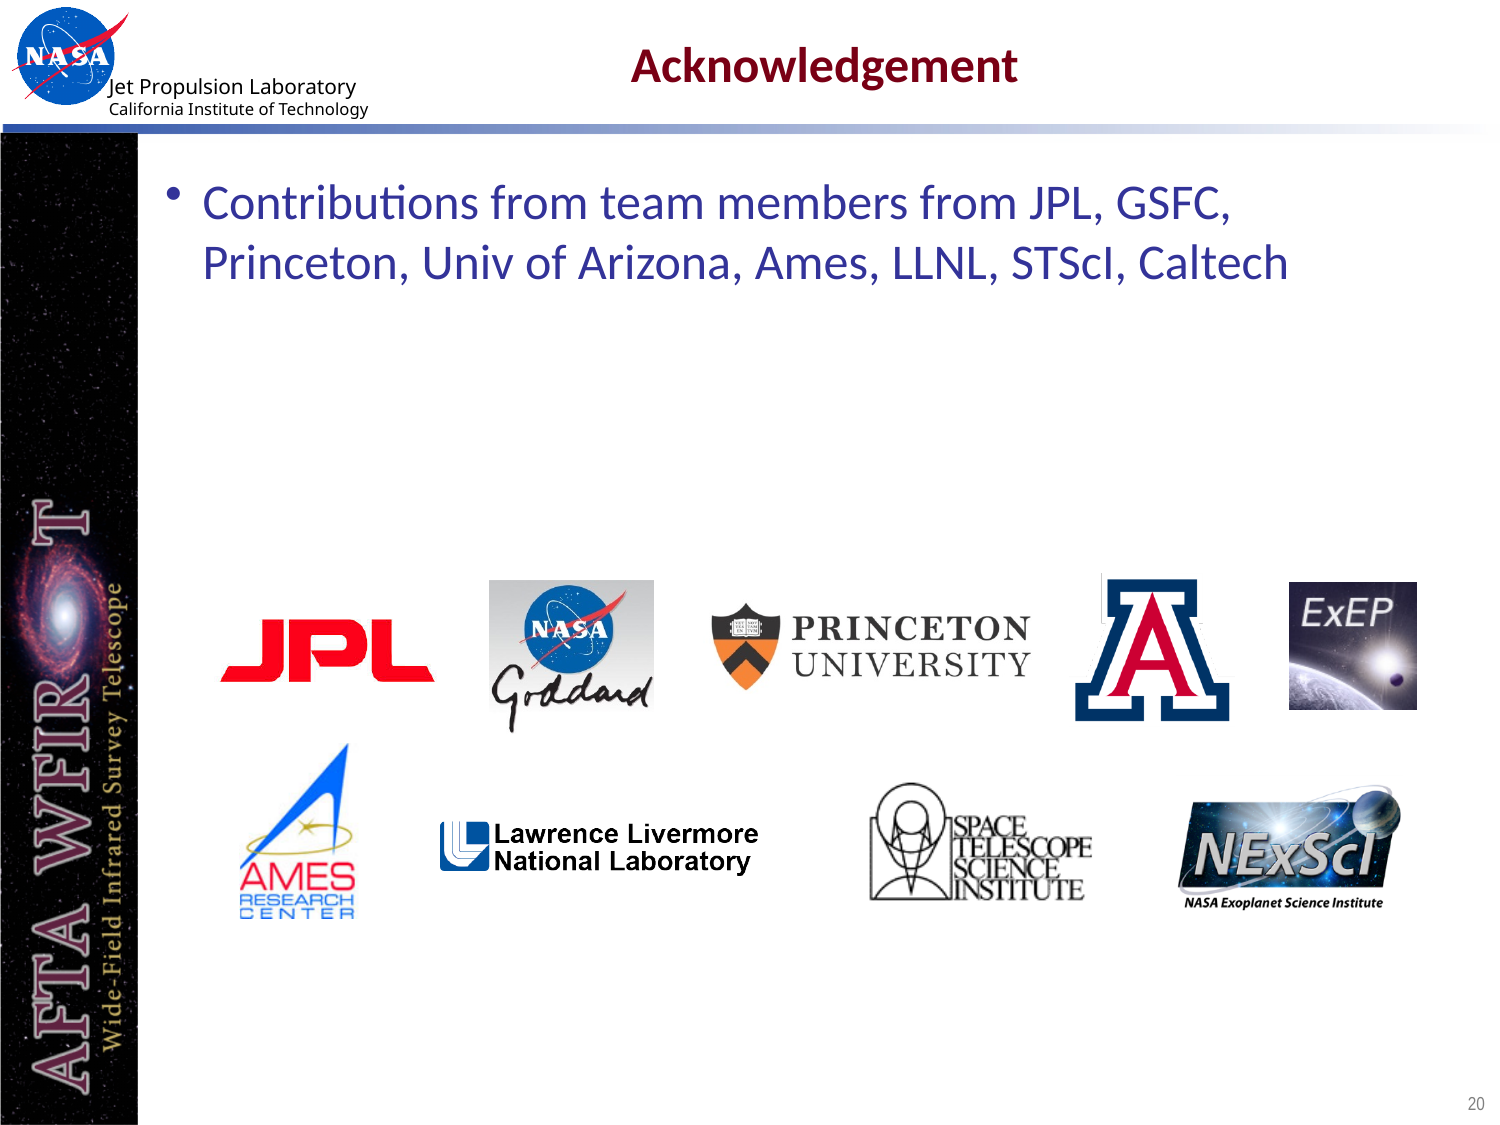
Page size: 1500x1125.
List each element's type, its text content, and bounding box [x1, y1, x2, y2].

picture [214, 580, 440, 721]
slide_number 20 [1411, 1086, 1500, 1125]
picture [0, 0, 138, 112]
picture [1175, 774, 1403, 917]
picture [414, 780, 779, 914]
picture [1068, 573, 1236, 727]
picture [703, 599, 1039, 694]
picture [489, 579, 654, 745]
picture [1, 133, 137, 1124]
picture [0, 124, 1500, 143]
list Contributions from team members from JPL, GSFC, Princeton, Univ of Arizona, Ames, LLNL, STScI, Caltech [149, 162, 1463, 1076]
picture [1289, 582, 1417, 711]
picture [864, 780, 1095, 902]
picture [239, 743, 376, 919]
title Acknowledgement [149, 0, 1500, 126]
